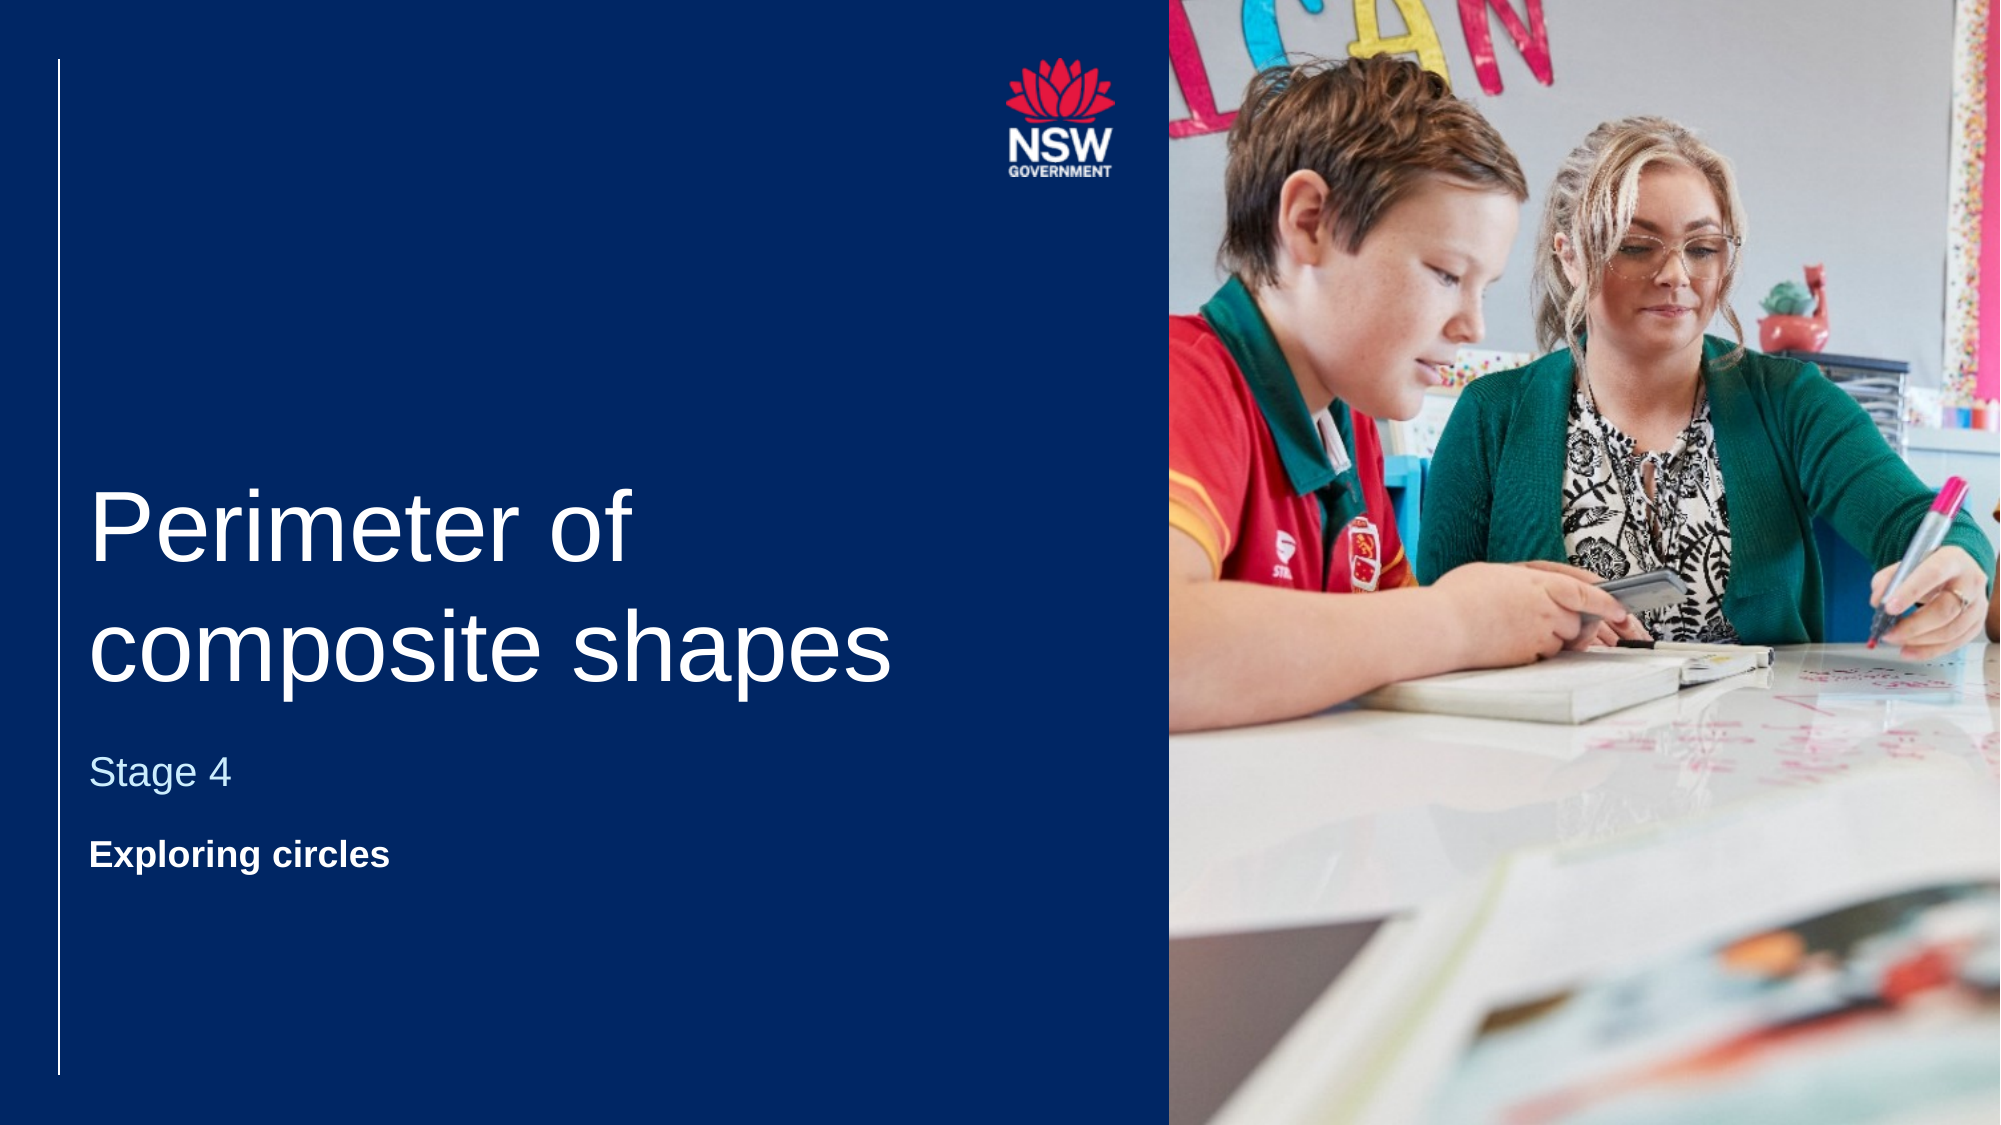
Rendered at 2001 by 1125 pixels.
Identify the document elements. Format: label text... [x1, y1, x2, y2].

picture [1006, 58, 1115, 177]
list Stage 4 [88, 719, 1115, 790]
title Perimeter of composite shapes [88, 367, 1115, 702]
list Exploring circles [88, 807, 1115, 867]
picture [1169, 0, 2000, 1125]
